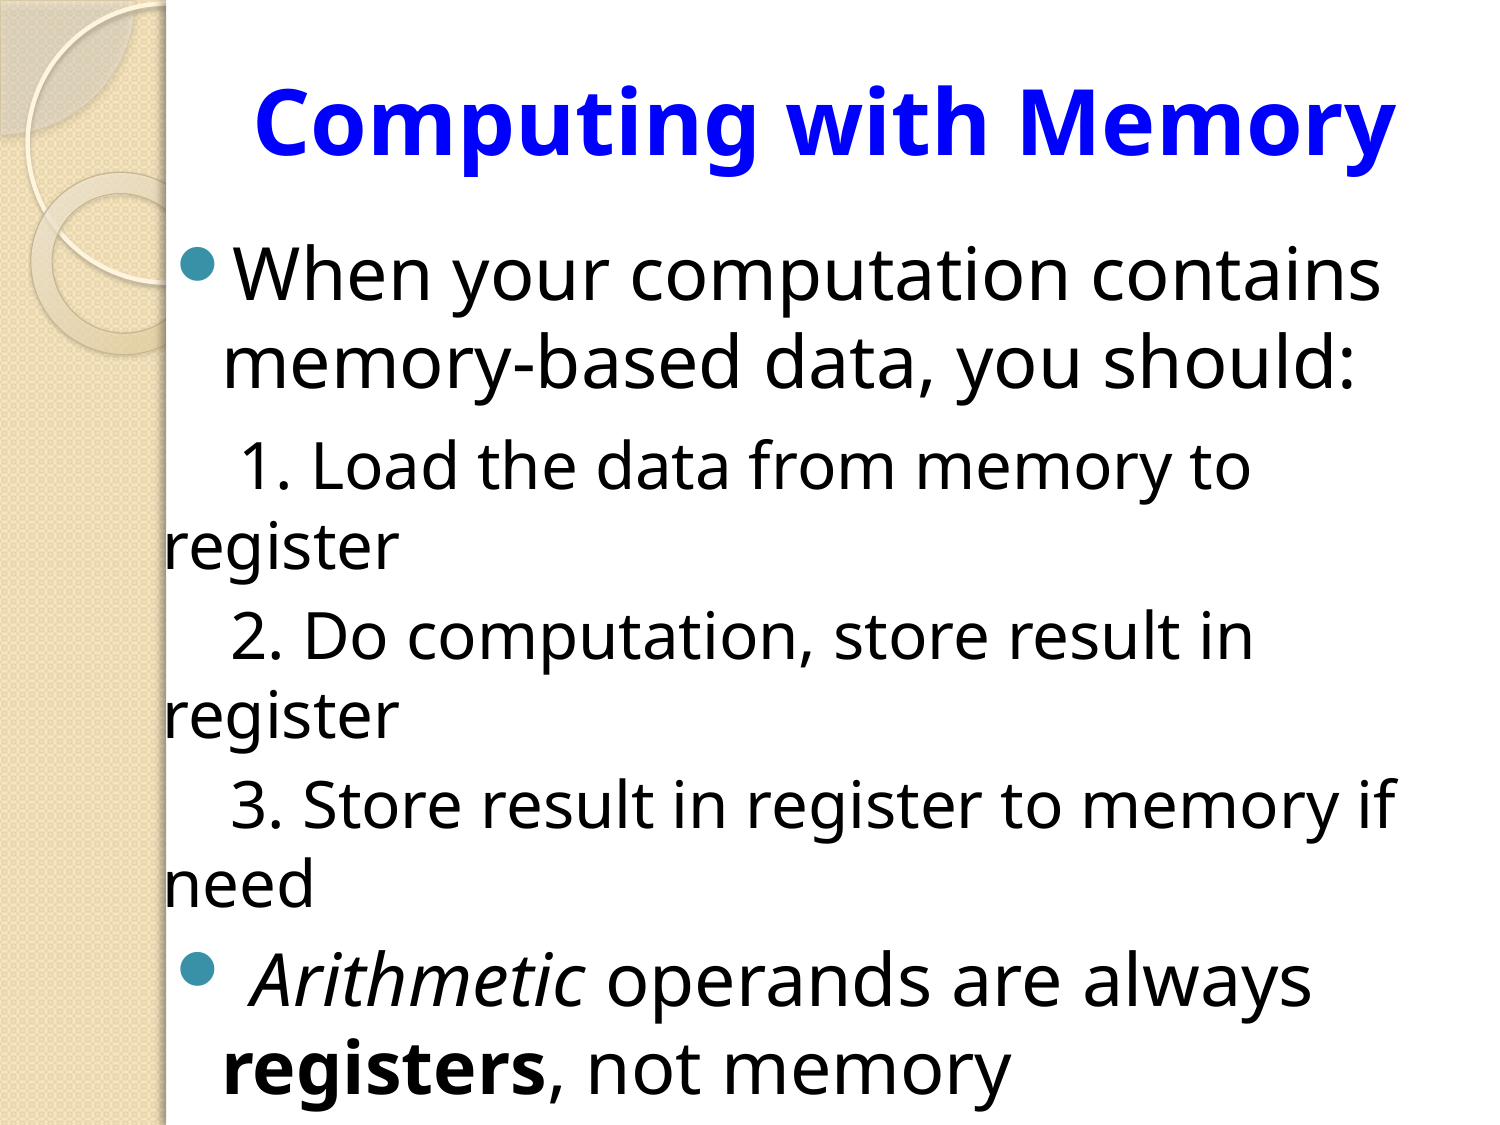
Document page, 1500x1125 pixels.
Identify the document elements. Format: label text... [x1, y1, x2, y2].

list When your computation contains memory-based data, you should: 1. Load the data from memory to register 2. Do computation, store result in register 3. Store result in register to memory if need Arithmetic operands are always registers, not memory [147, 219, 1447, 1118]
title Computing with Memory [169, 42, 1481, 194]
